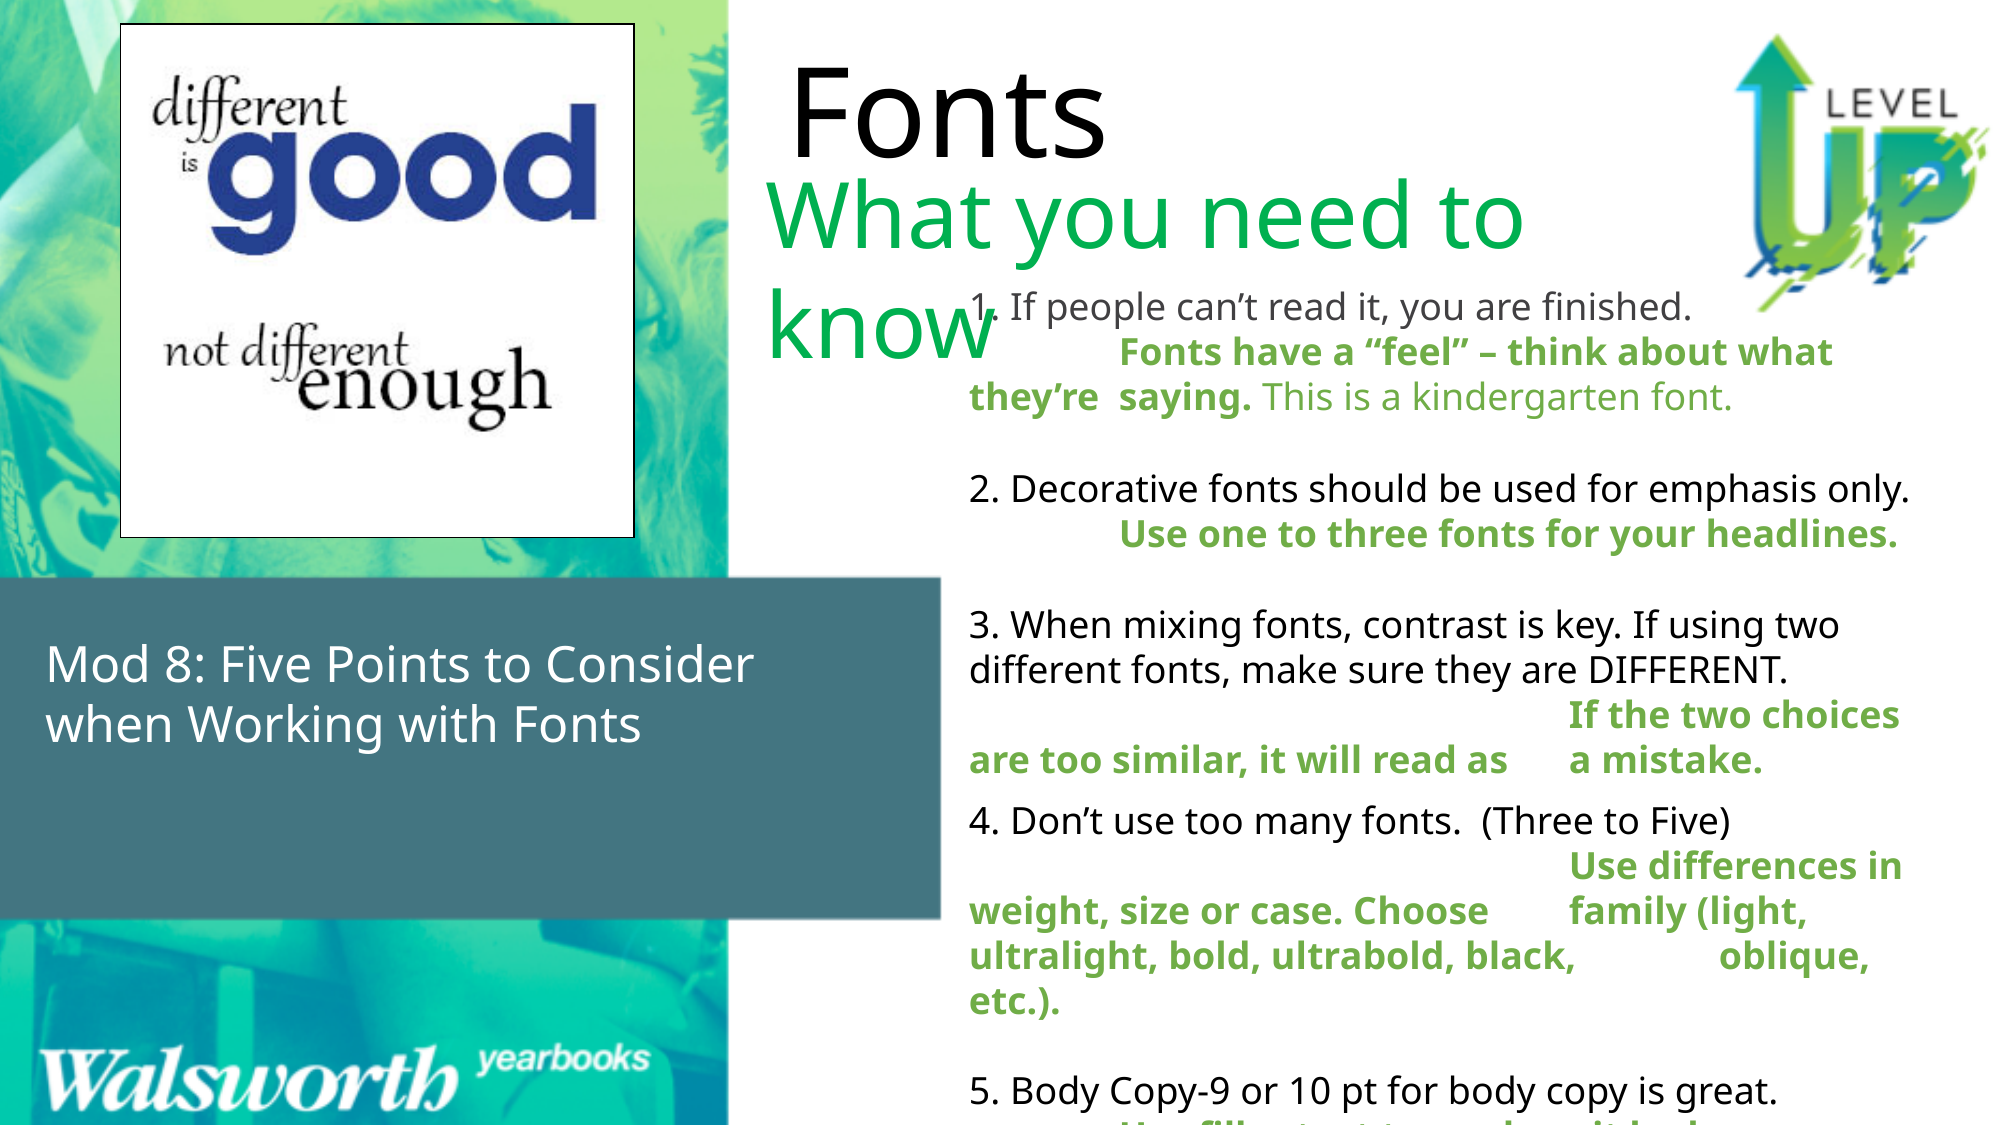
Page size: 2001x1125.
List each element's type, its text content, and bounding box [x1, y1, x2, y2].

text_box Fonts [778, 24, 1931, 190]
text_box 1. If people can’t read it, you are finished. Fonts have a “feel” – think about what they’re saying. This is a kindergarten font. 2. Decorative fonts should be used for emphasis only. Use one to three fonts for your headlines. 3. When mixing fonts, contrast is key. If using two different fonts, make sure they are DIFFERENT. If the two choices are too similar, it will read as a mistake. 4. Don’t use too many fonts. (Three to Five) Use differences in weight, size or case. Choose family (light, ultralight, bold, ultrabold, black, oblique, etc.). 5. Body Copy-9 or 10 pt for body copy is great. Use filler text to see how it looks. [954, 275, 1949, 1125]
text_box What you need to know [758, 149, 1753, 384]
text_box Mod 8: Five Points to Consider when Working with Fonts [37, 624, 870, 760]
picture [0, 0, 1998, 1125]
